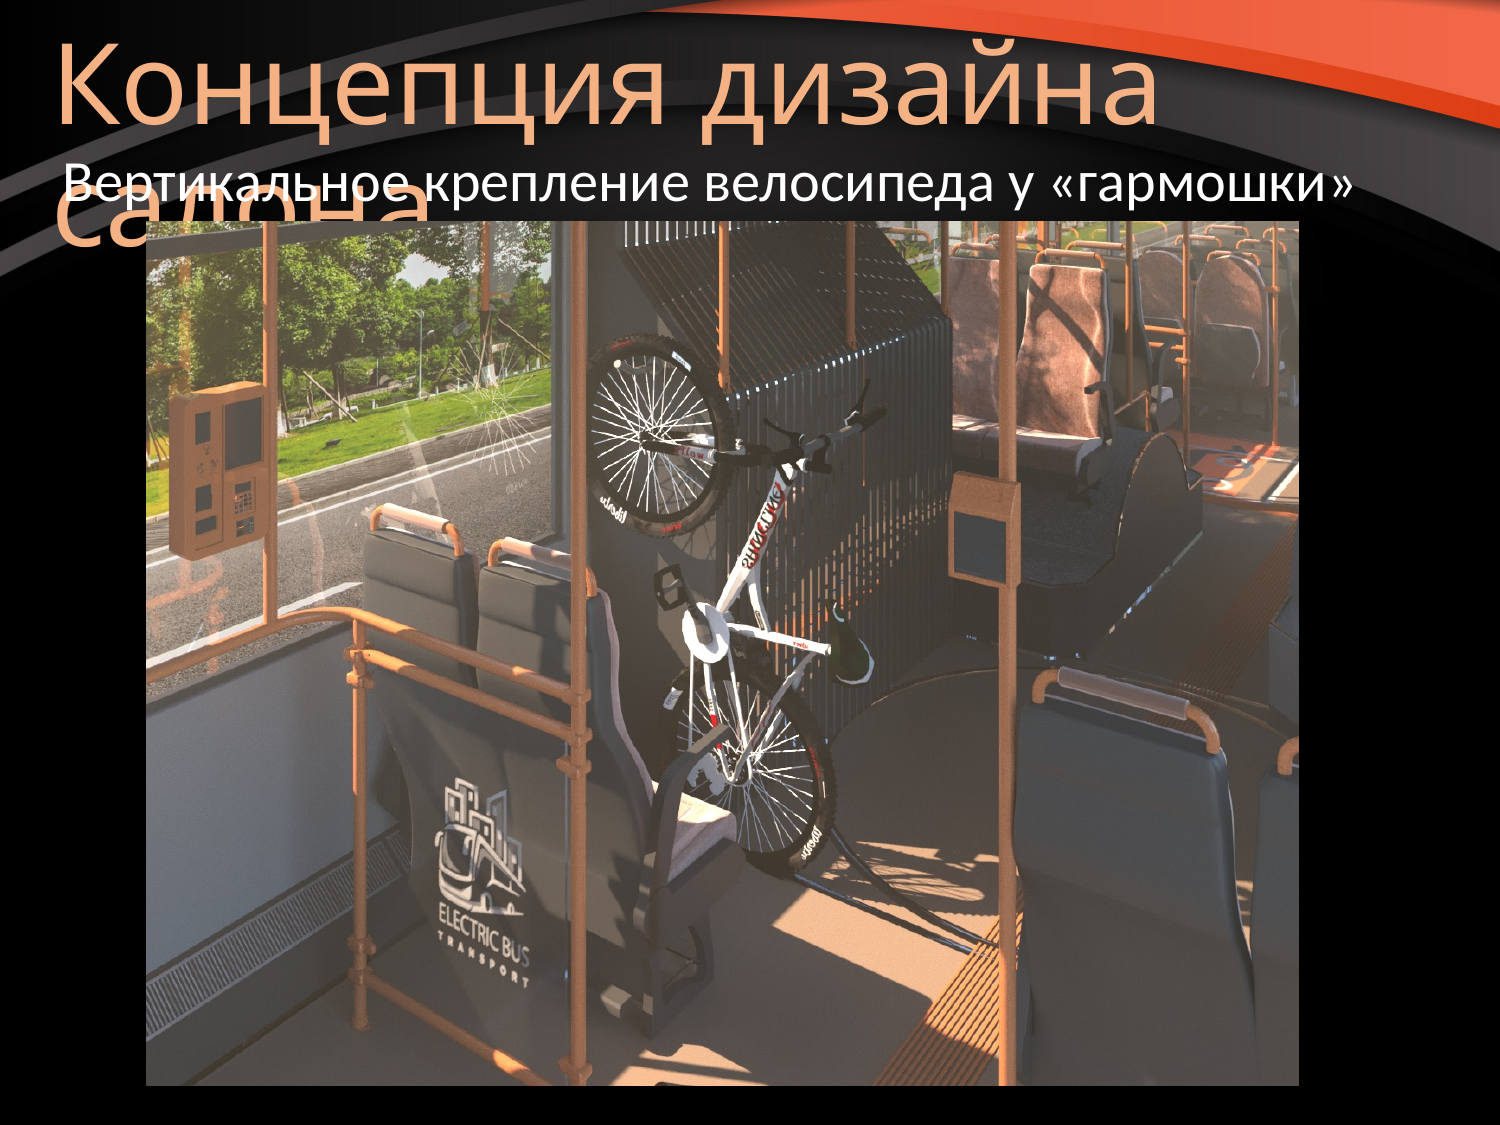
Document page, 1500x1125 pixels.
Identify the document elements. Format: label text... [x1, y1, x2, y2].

text_box Вертикальное крепление велосипеда у «гармошки» [48, 135, 1373, 221]
picture [0, 0, 1500, 1125]
text_box Концепция дизайна салона [36, 20, 1397, 179]
